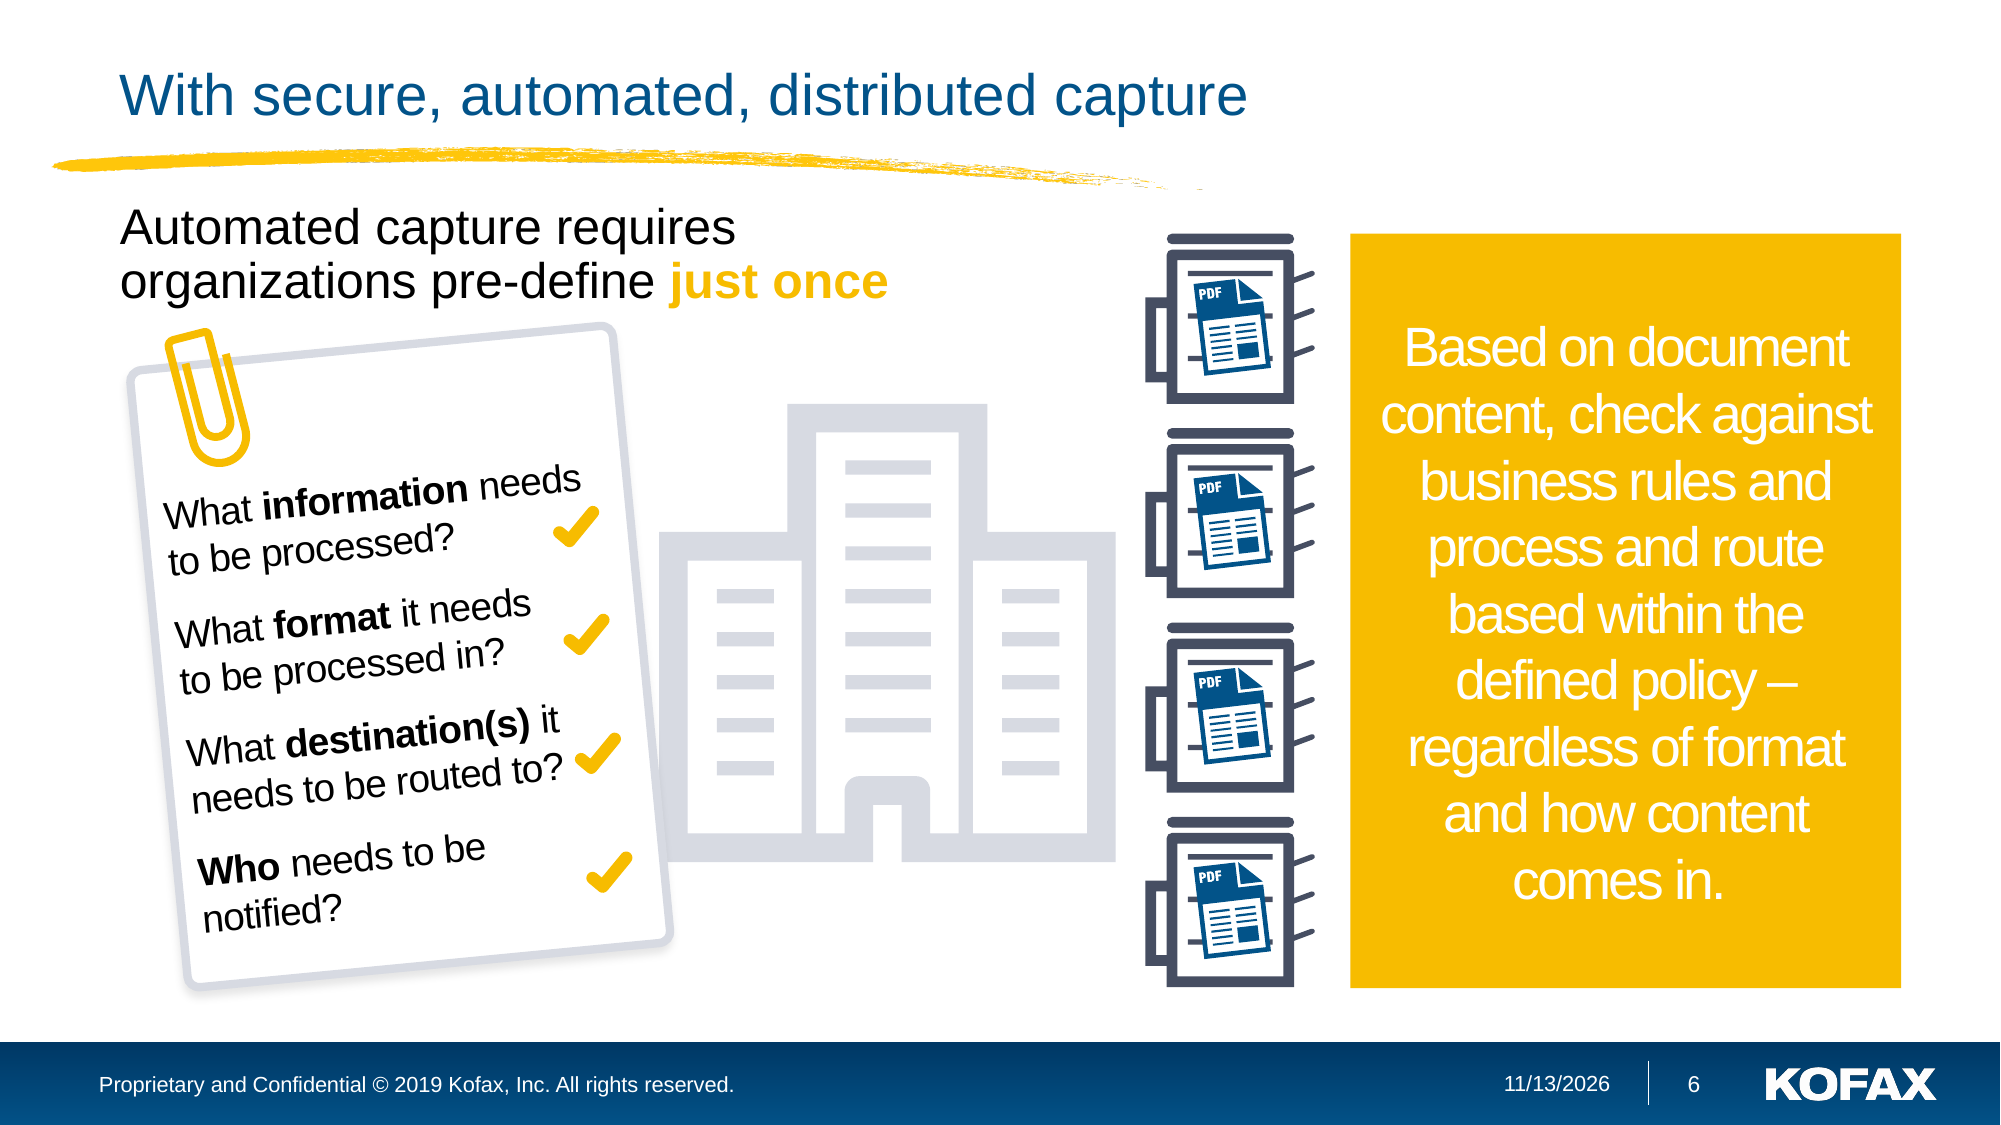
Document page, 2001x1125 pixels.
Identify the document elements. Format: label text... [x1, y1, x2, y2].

text_box Who needs to be notified? [180, 799, 638, 950]
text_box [659, 403, 1116, 863]
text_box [1198, 862, 1266, 956]
list Automated capture requires organizations pre-define just once [104, 193, 950, 270]
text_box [1145, 233, 1316, 404]
text_box [563, 613, 610, 656]
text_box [1198, 279, 1266, 373]
text_box What information needs to be processed? [145, 440, 629, 594]
text_box [574, 732, 621, 774]
text_box [164, 328, 251, 467]
picture [1766, 1067, 1937, 1101]
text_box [1198, 474, 1266, 567]
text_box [1145, 428, 1316, 599]
text_box [553, 505, 600, 548]
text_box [1198, 668, 1266, 762]
text_box [586, 851, 633, 893]
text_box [1145, 816, 1316, 988]
text_box What destination(s) it needs to be routed to? [168, 680, 627, 831]
picture [51, 146, 1203, 190]
text_box [129, 325, 671, 988]
title With secure, automated, distributed capture [104, 33, 1896, 160]
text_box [1145, 622, 1316, 793]
text_box What format it needs to be processed in? [157, 565, 576, 712]
text_box Based on document content, check against business rules and process and route based within the defined policy – regardless of format and how content comes in. [1350, 233, 1902, 989]
